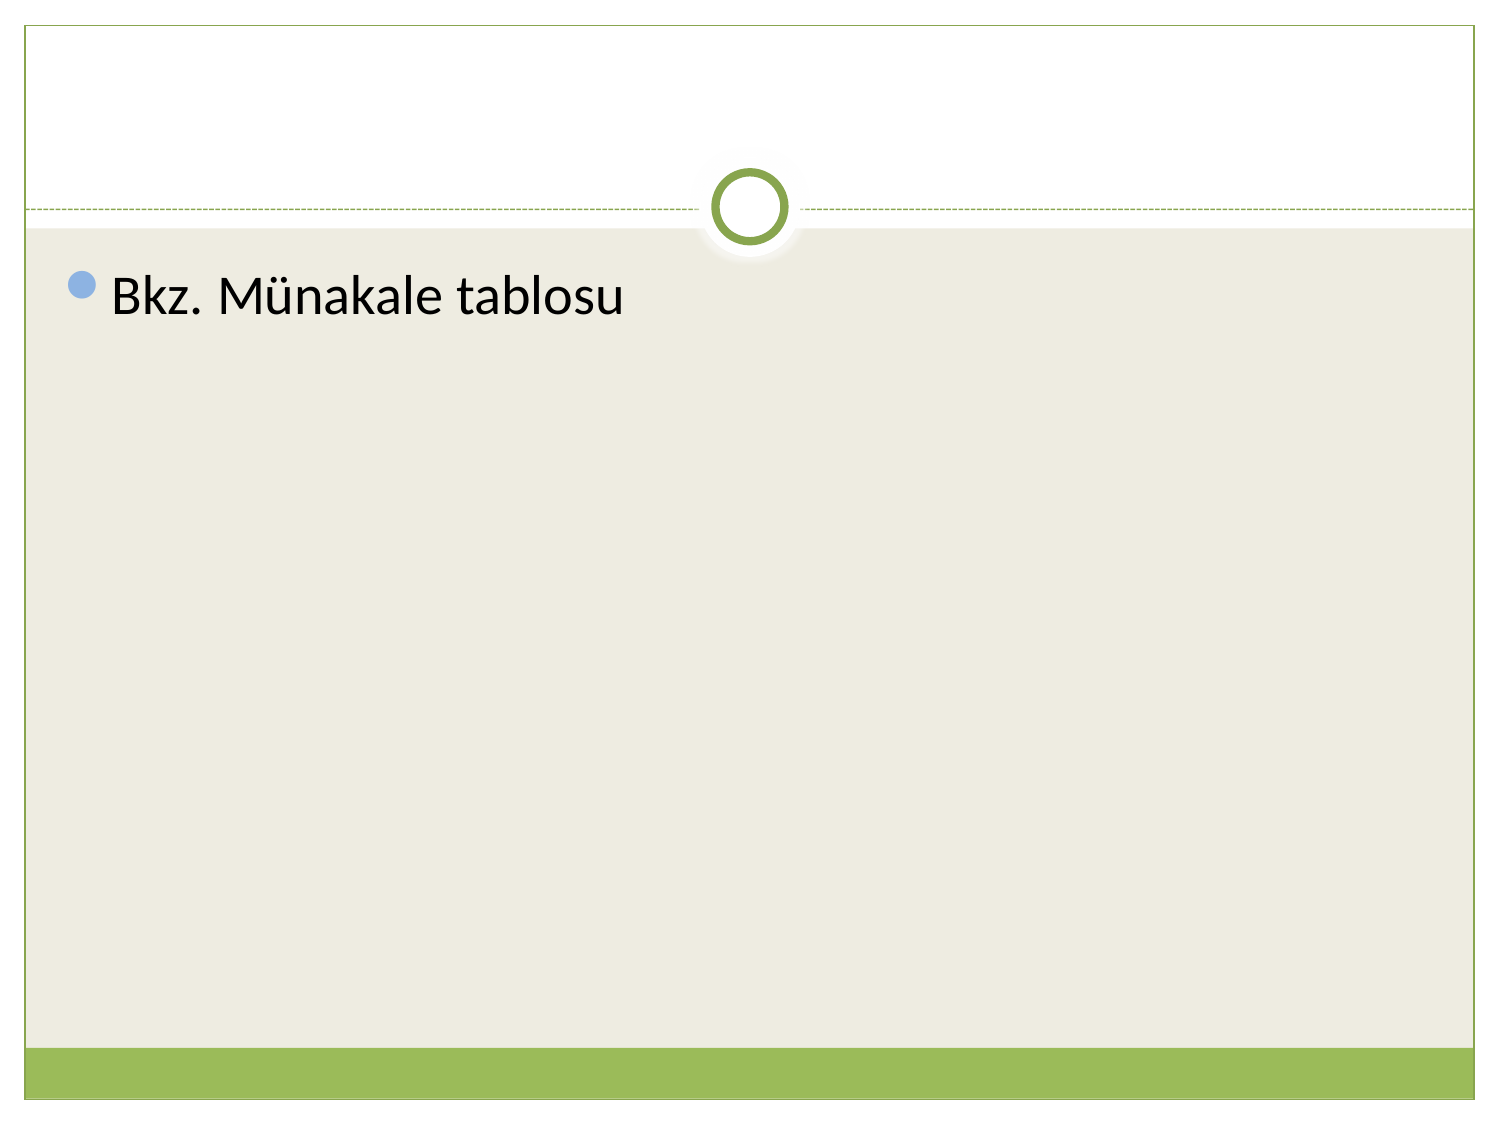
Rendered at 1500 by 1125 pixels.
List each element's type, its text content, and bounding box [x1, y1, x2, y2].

list Bkz. Münakale tablosu [49, 250, 1445, 1001]
